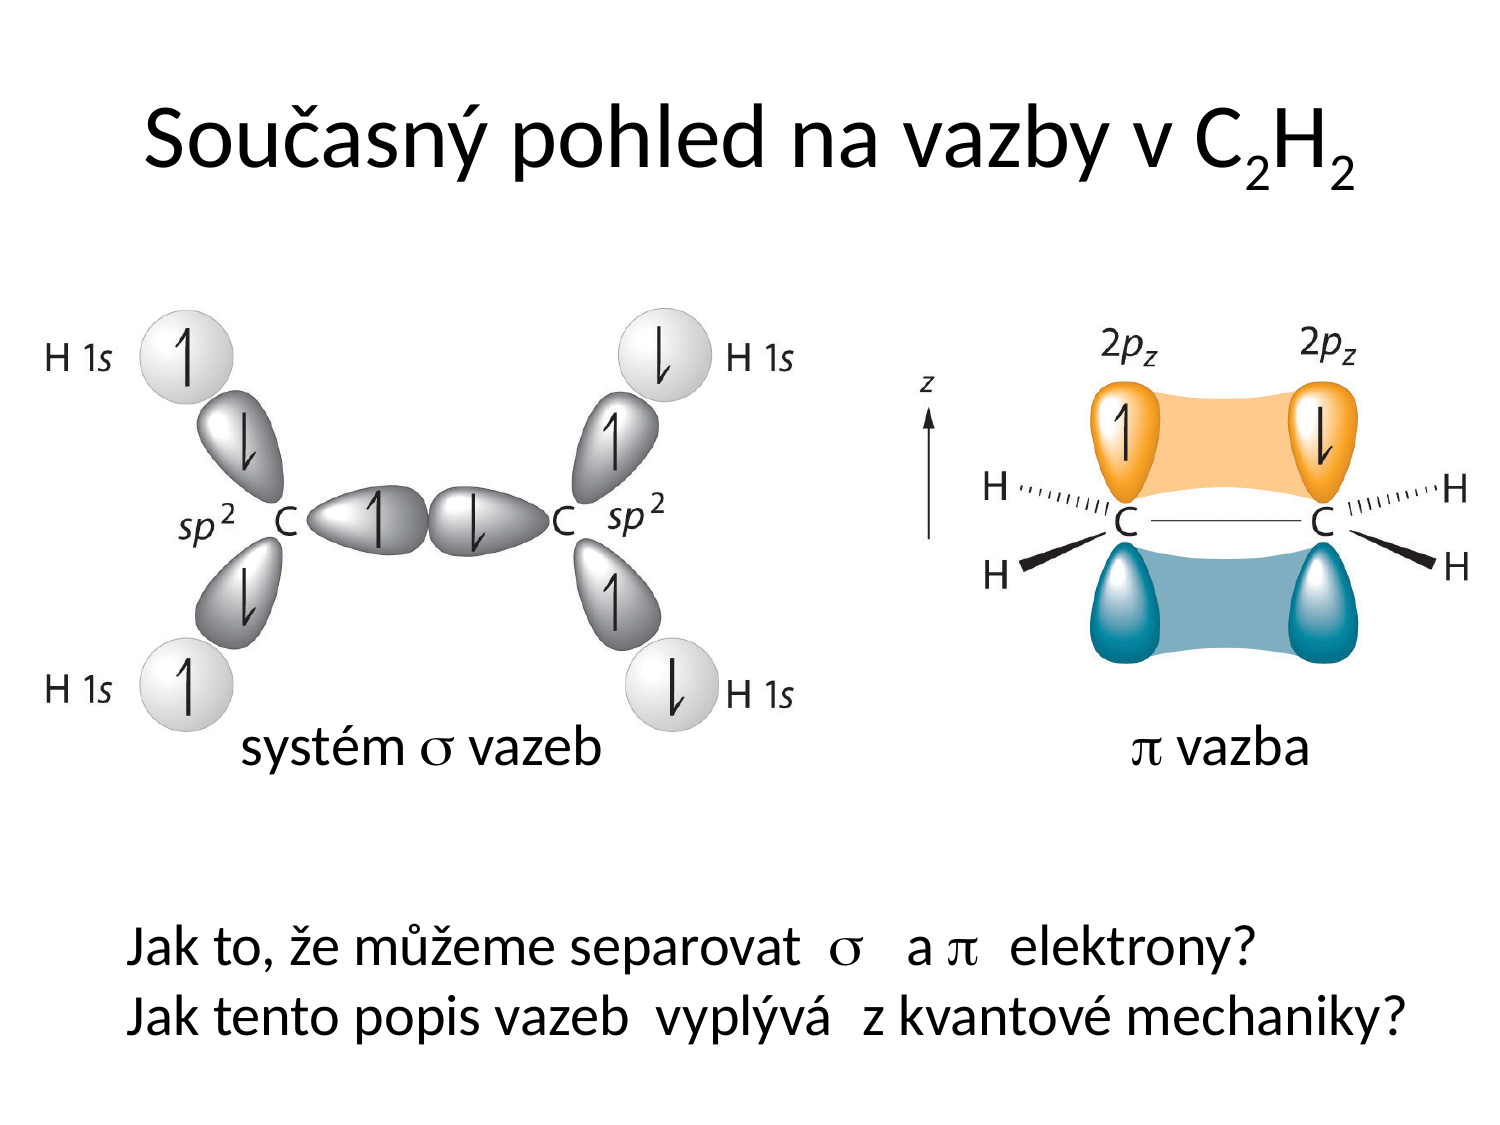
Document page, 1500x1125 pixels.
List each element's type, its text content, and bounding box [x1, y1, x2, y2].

picture [43, 299, 1471, 753]
text_box systém s vazeb [226, 761, 619, 785]
title Současný pohled na vazby v C2H2 [75, 45, 1425, 233]
text_box p vazba [1116, 761, 1327, 785]
text_box Jak to, že můžeme separovat s a p elektrony? Jak tento popis vazeb vyplývá z kvantové mechaniky? [112, 899, 1424, 1055]
